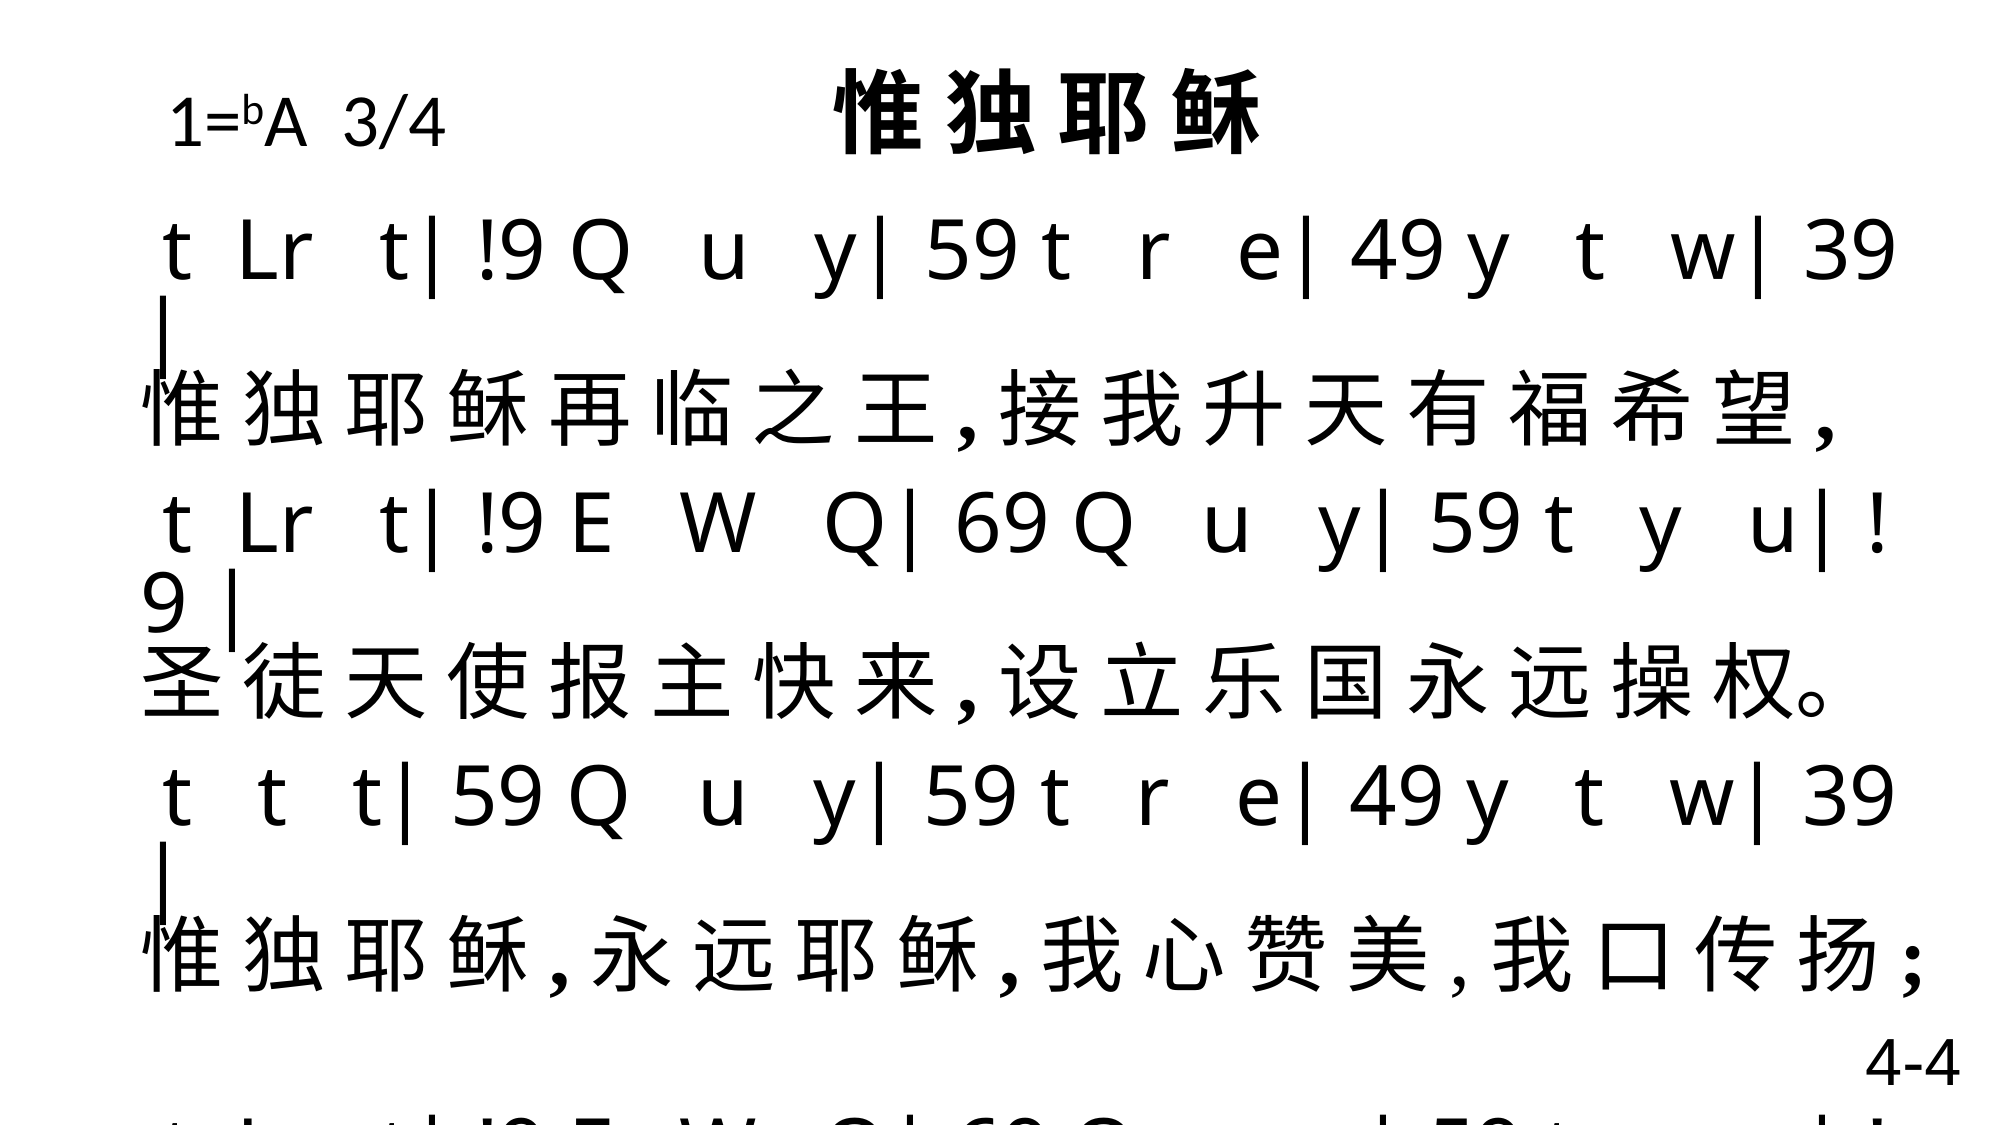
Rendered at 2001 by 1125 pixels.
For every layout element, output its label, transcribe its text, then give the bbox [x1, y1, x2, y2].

text_box t Lr t| !9 Q u y| 59 t r e| 49 y t w| 39 | 惟 独 耶 稣 再 临 之 王,接 我 升 天 有 福 希 望, t Lr t| !9 E W Q| 69 Q u y| 59 t y u| !9 | 圣 徒 天 使 报 主 快 来,设 立 乐 国 永 远 操 权。 t t t| 59 Q u y| 59 t r e| 49 y t w| 39 | 惟 独 耶 稣,永 远 耶 稣,我 心 赞 美,我 口 传 扬; t Lr t| !9 E W Q| 69 Q u y| 59 t y u| !9 \ 救 我 医 我,使 我 成 圣,荣 耀 救 主!再 来 之 王! [125, 208, 1929, 1062]
text_box 4-4 [1850, 1011, 2000, 1107]
title 1=bA 3/4 惟 独 耶 稣 [151, 16, 1940, 204]
